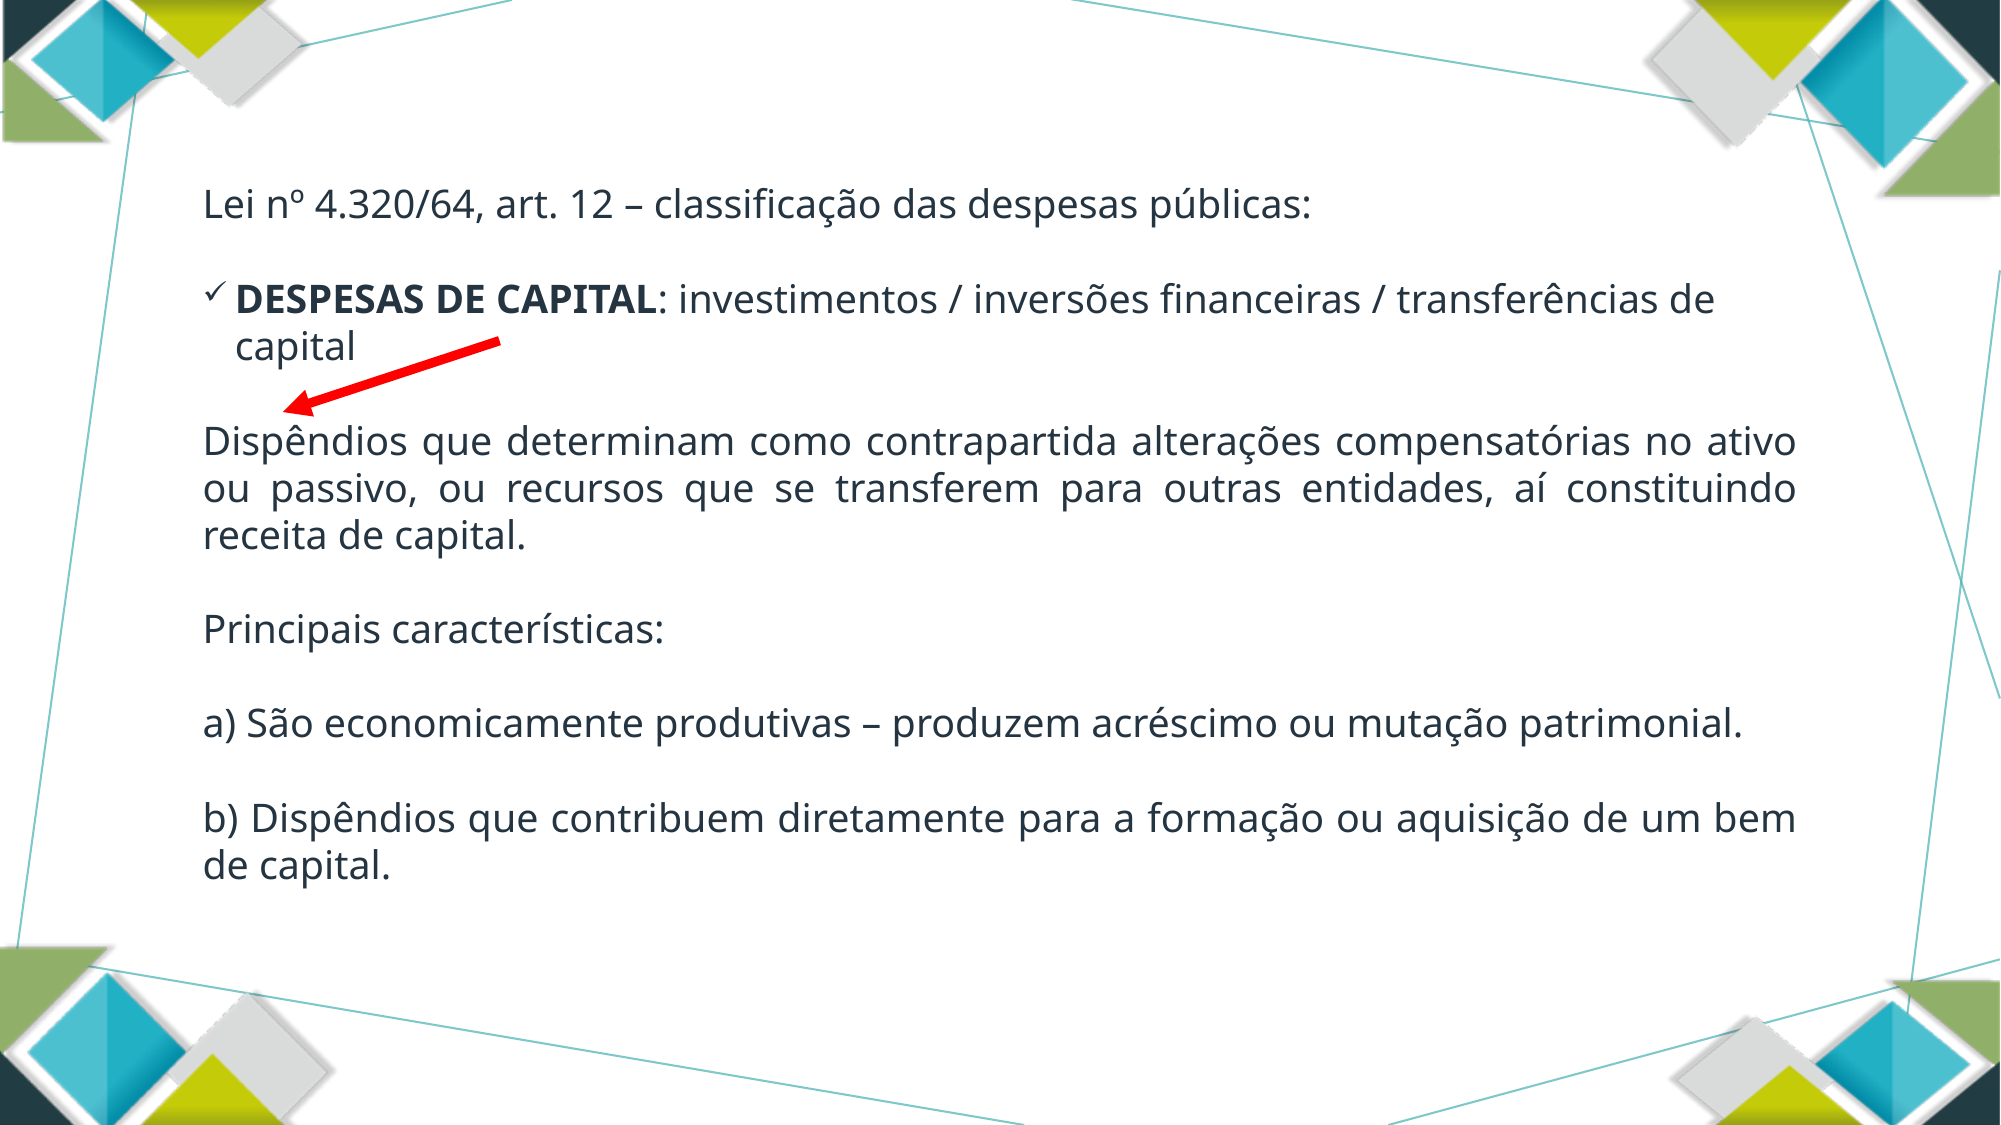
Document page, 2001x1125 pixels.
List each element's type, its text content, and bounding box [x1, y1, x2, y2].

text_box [282, 340, 500, 413]
picture [0, 611, 545, 1125]
picture [1464, 714, 2000, 1125]
picture [0, 0, 500, 405]
list Lei nº 4.320/64, art. 12 – classificação das despesas públicas: DESPESAS DE CAPITAL: investimentos / inversões financeiras / transferências de capital Dispêndios que determinam como contrapartida alterações compensatórias no ativo ou passivo, ou recursos que se transferem para outras entidades, aí constituindo receita de capital. Principais características: a) São economicamente produtivas – produzem acréscimo ou mutação patrimonial. b) Dispêndios que contribuem diretamente para a formação ou aquisição de um bem de capital. [187, 172, 1813, 906]
picture [1422, 0, 2000, 562]
